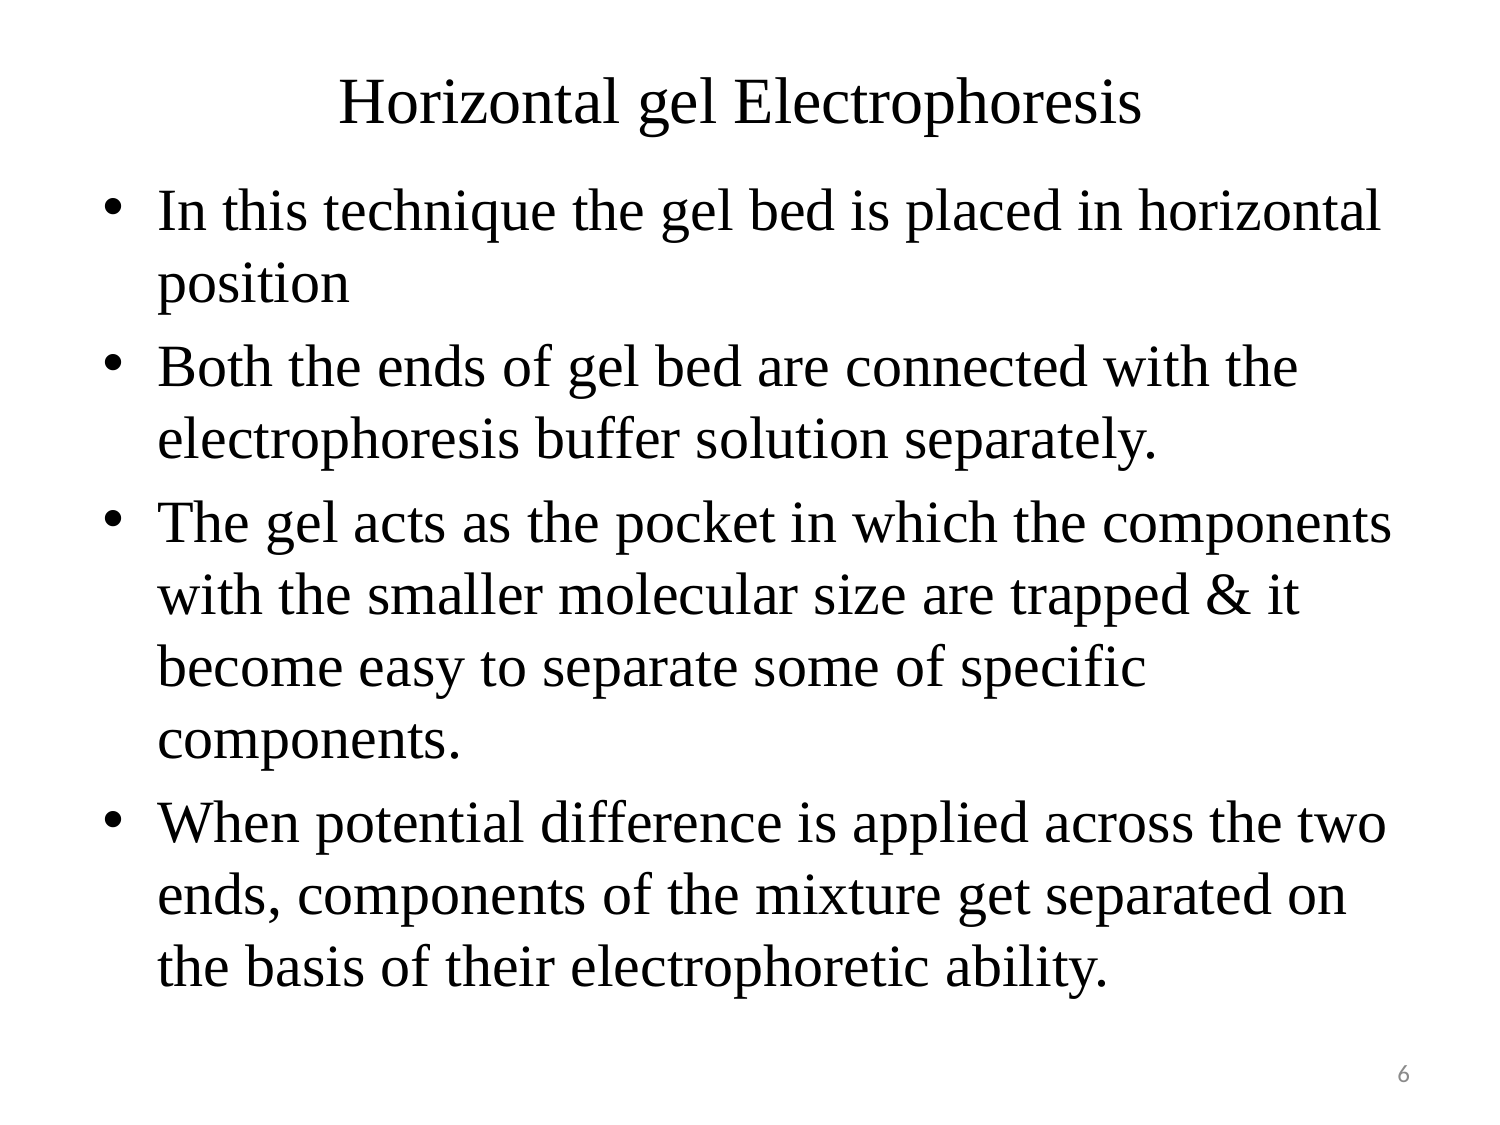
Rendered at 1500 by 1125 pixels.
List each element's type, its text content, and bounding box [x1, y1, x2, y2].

list In this technique the gel bed is placed in horizontal position Both the ends of gel bed are connected with the electrophoresis buffer solution separately. The gel acts as the pocket in which the components with the smaller molecular size are trapped & it become easy to separate some of specific components. When potential difference is applied across the two ends, components of the mixture get separated on the basis of their electrophoretic ability. [87, 162, 1413, 1013]
slide_number 6 [1074, 1042, 1425, 1103]
title Horizontal gel Electrophoresis [75, 50, 1425, 146]
